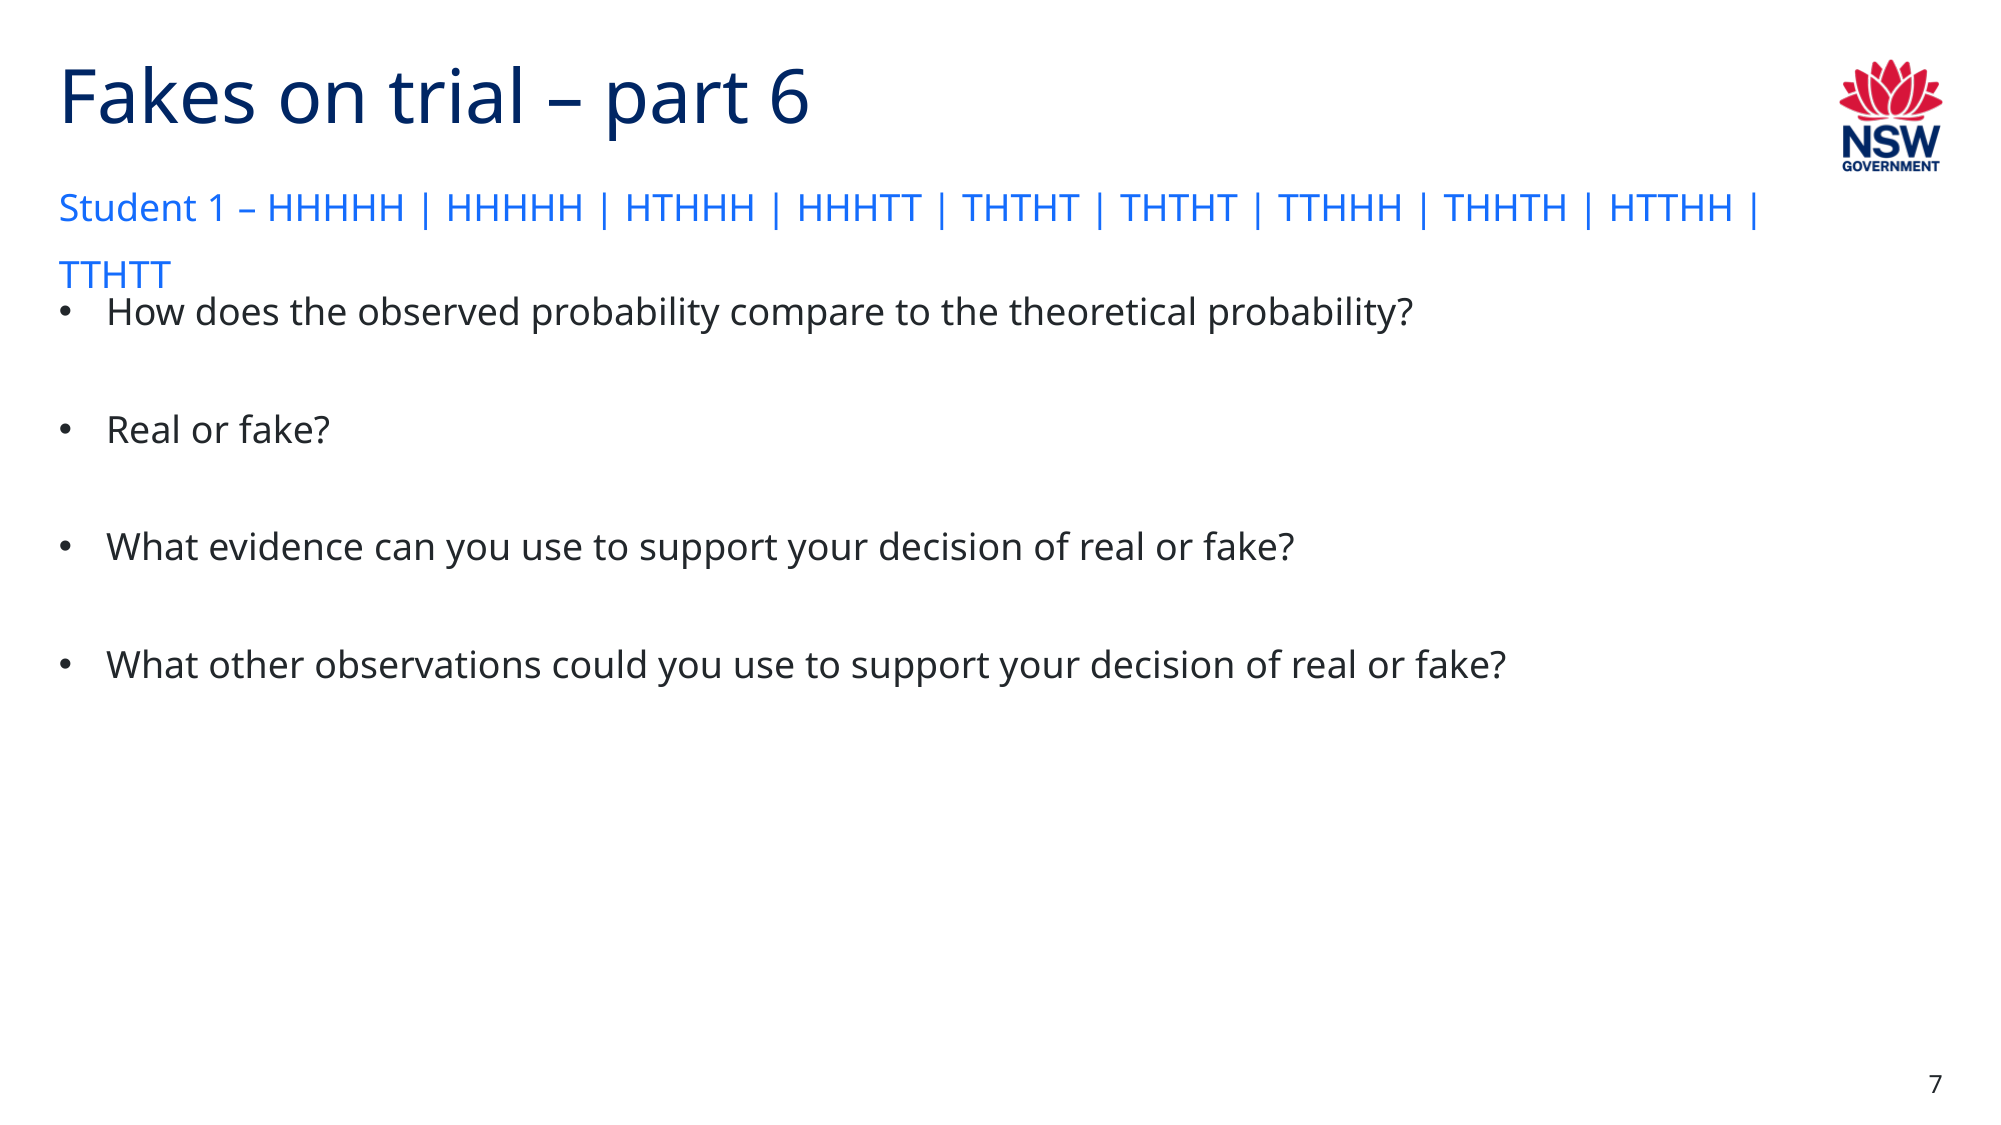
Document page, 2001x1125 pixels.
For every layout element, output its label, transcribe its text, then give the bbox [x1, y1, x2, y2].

list How does the observed probability compare to the theoretical probability? Real or fake? What evidence can you use to support your decision of real or fake? What other observations could you use to support your decision of real or fake? [59, 265, 1943, 1010]
title Fakes on trial – part 6 [59, 59, 1713, 149]
slide_number 7 [1824, 1068, 1943, 1099]
list Student 1 – HHHHH | HHHHH | HTHHH | HHHTT | THTHT | THTHT | TTHHH | THHTH | HTTHH | TTHTT [59, 161, 1878, 212]
picture [1839, 59, 1943, 172]
